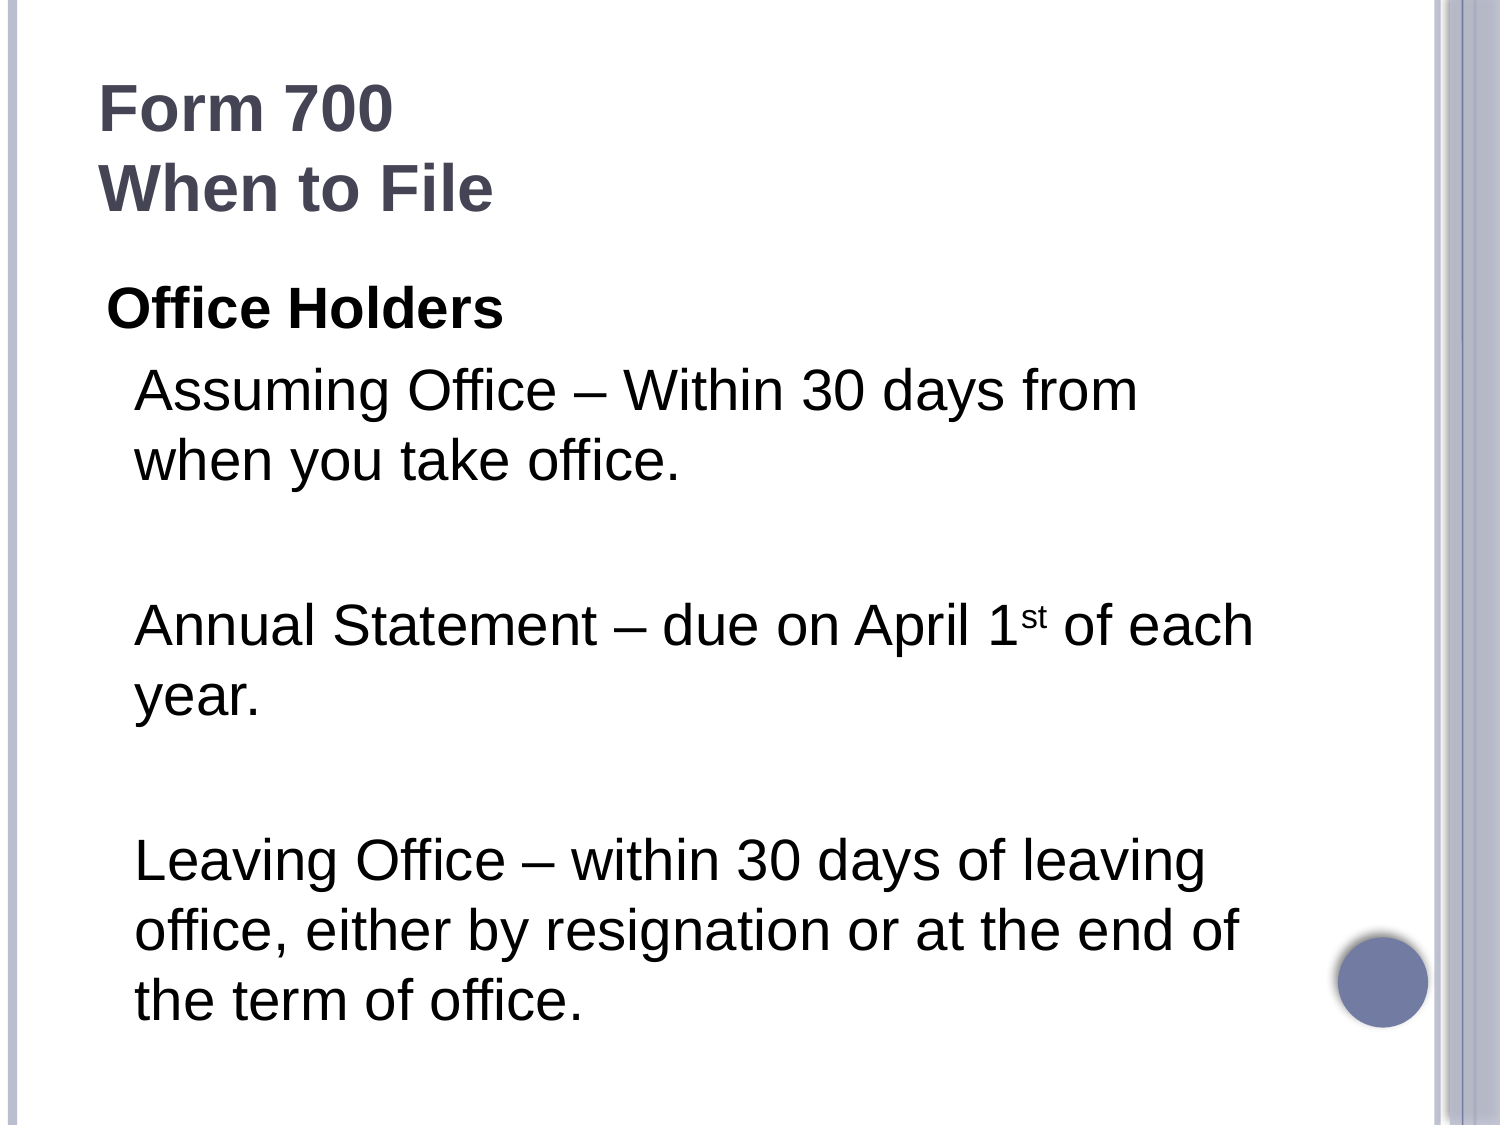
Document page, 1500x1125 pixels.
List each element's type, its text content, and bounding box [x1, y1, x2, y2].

list Office Holders Assuming Office – Within 30 days from when you take office. Annual Statement – due on April 1st of each year. Leaving Office – within 30 days of leaving office, either by resignation or at the end of the term of office. [75, 262, 1300, 1062]
title Form 700 When to File [75, 45, 1300, 233]
